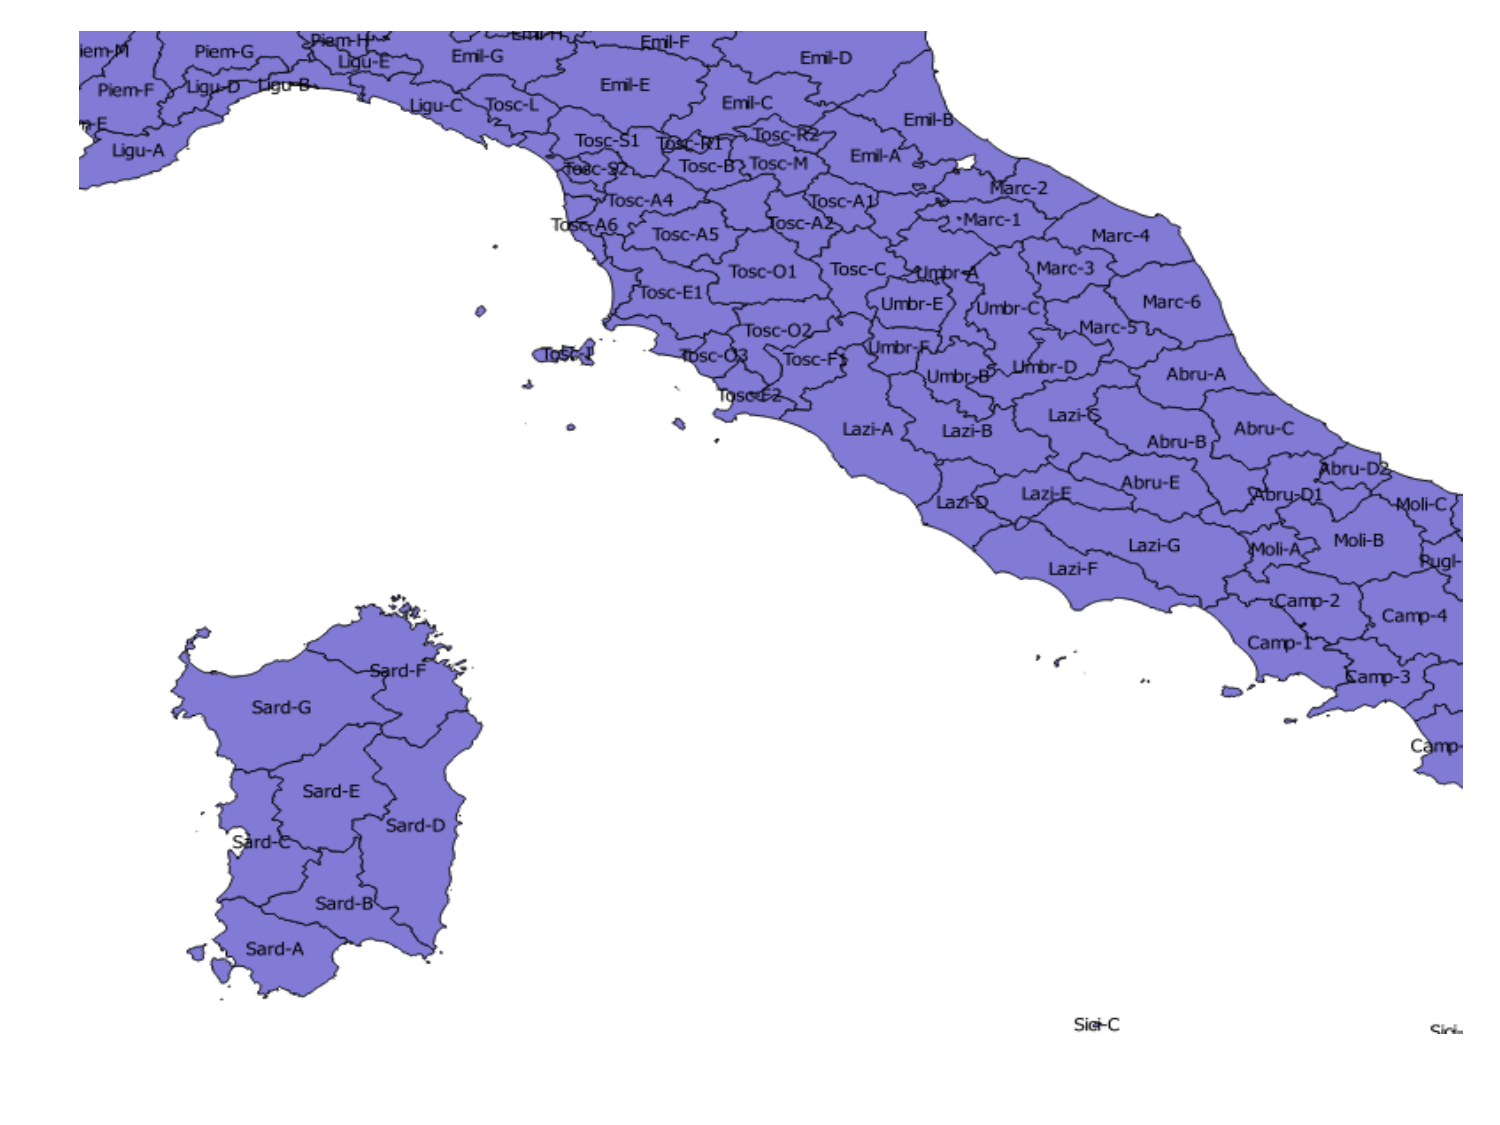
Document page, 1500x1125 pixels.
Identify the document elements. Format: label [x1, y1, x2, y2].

picture [79, 31, 1463, 1034]
